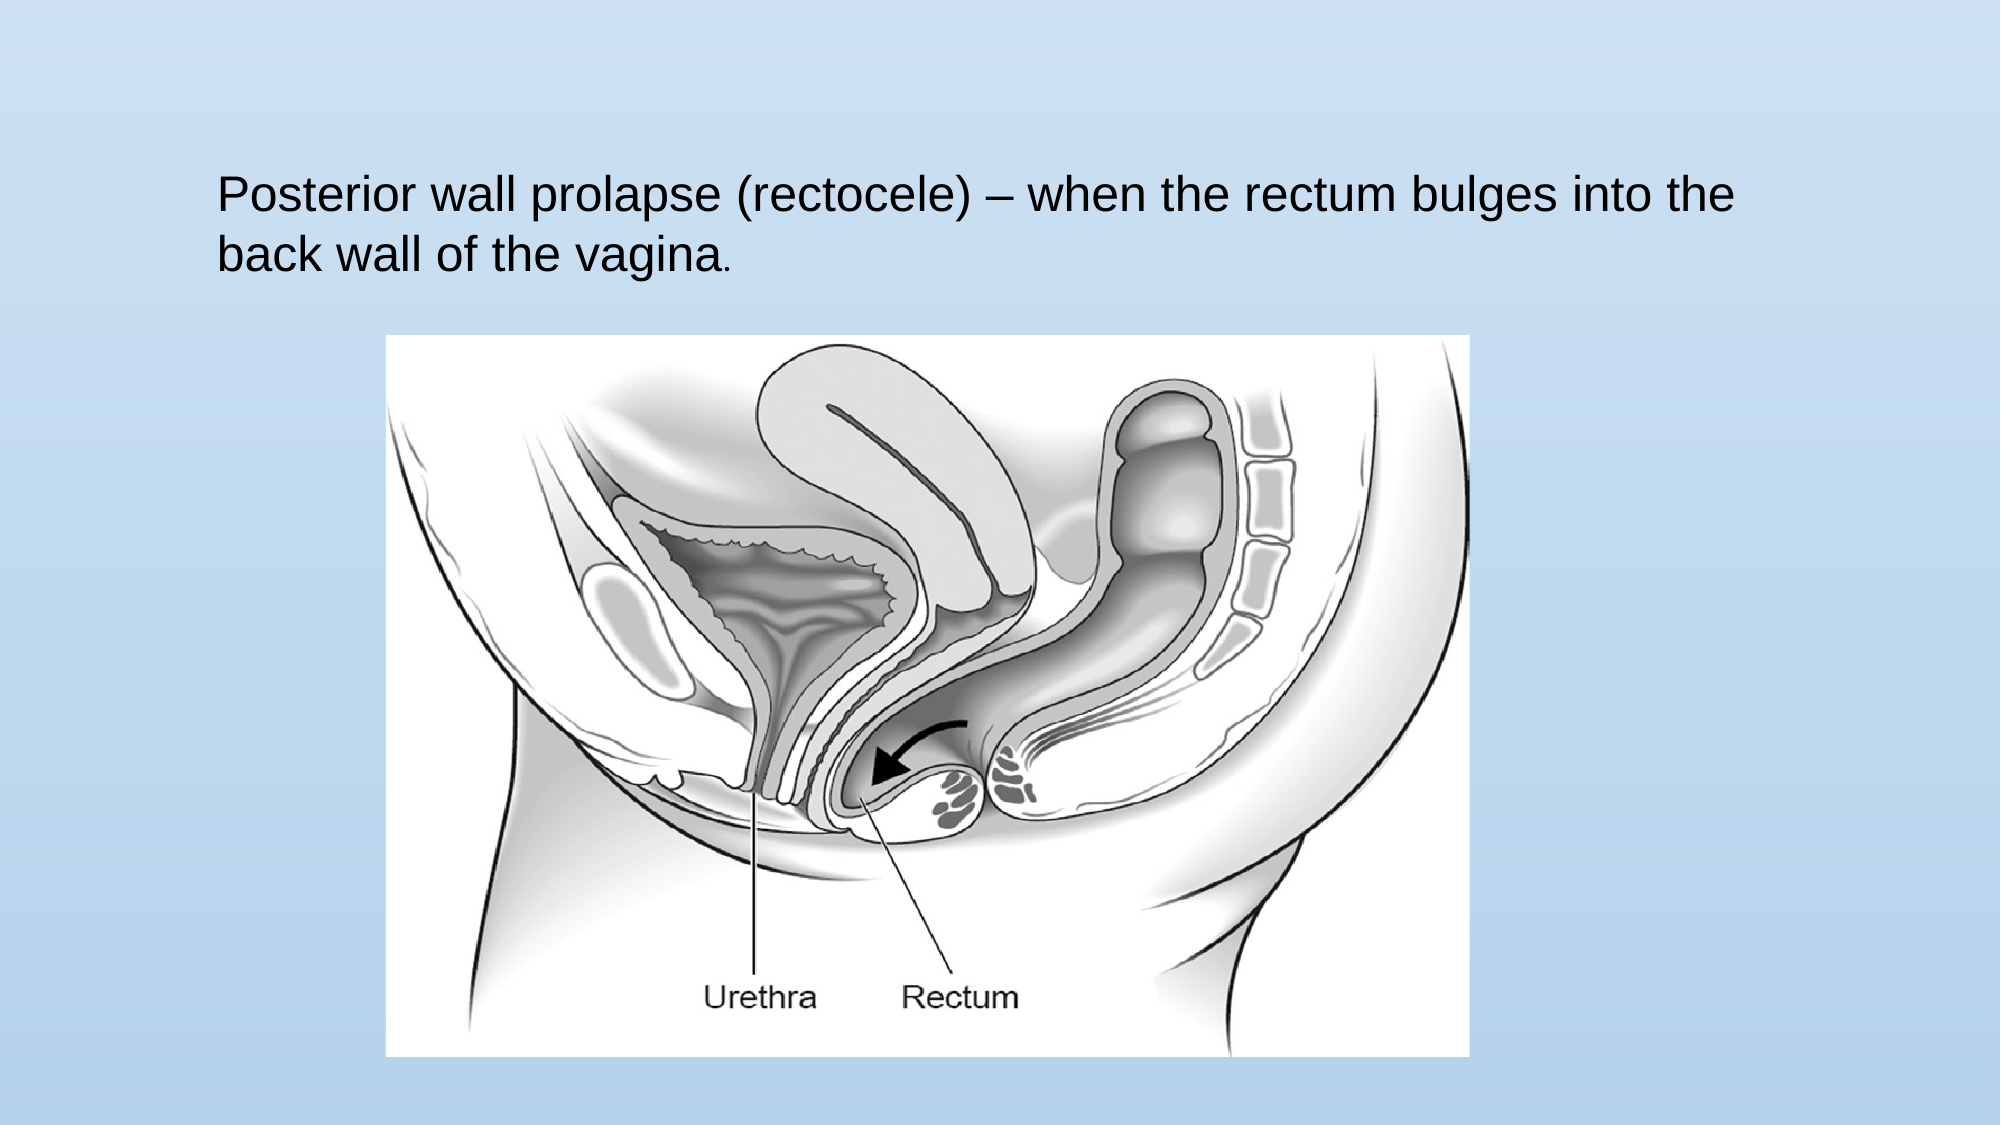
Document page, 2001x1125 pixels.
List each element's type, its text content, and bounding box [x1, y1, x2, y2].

text_box Posterior wall prolapse (rectocele) – when the rectum bulges into the back wall of the vagina. [202, 93, 1787, 334]
picture [385, 335, 1470, 1057]
